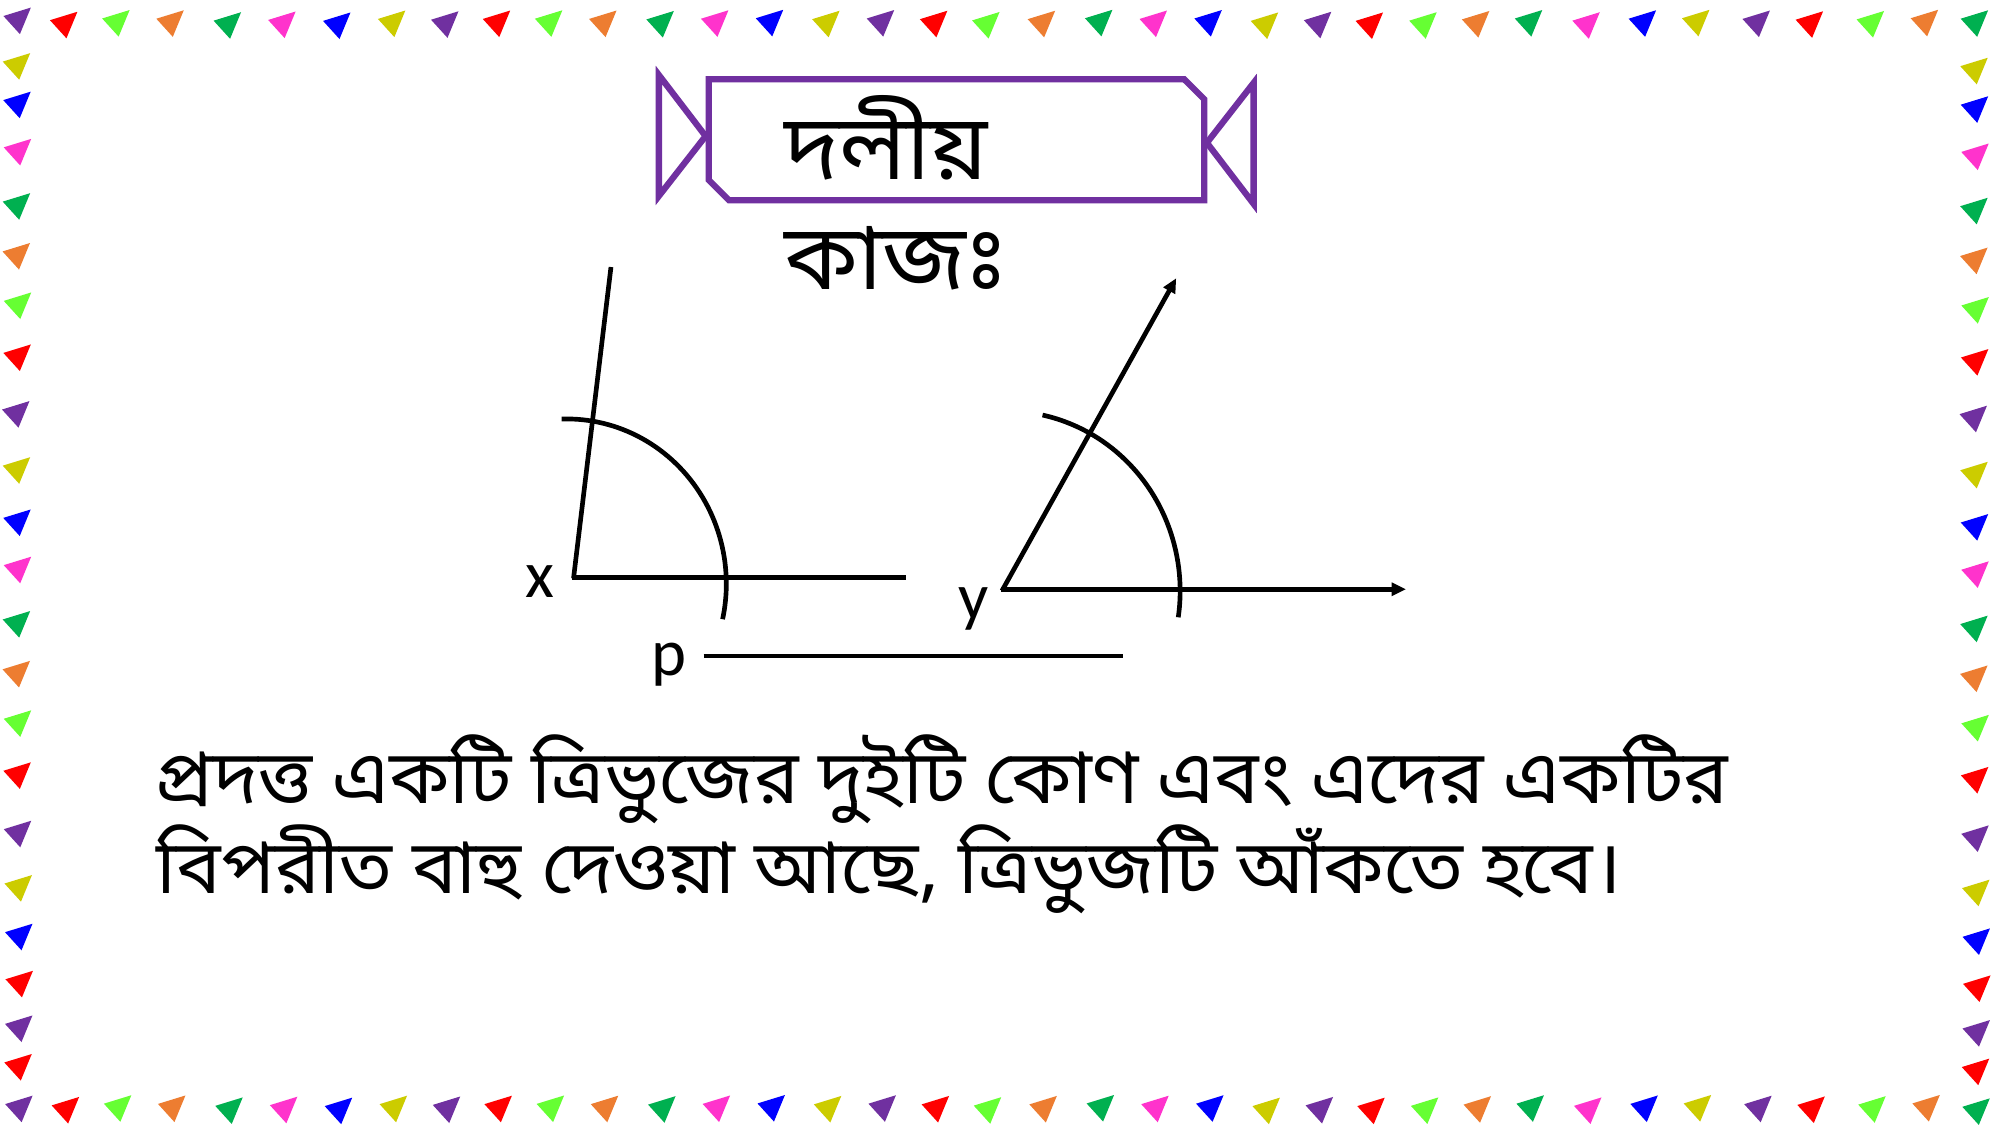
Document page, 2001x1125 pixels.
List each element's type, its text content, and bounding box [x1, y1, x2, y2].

text_box [1961, 973, 1993, 1004]
text_box [1, 290, 34, 321]
text_box [588, 1094, 621, 1125]
text_box [100, 8, 132, 39]
text_box [646, 1094, 678, 1125]
text_box [3, 1094, 35, 1125]
text_box [429, 9, 461, 40]
text_box [1570, 10, 1602, 41]
text_box [970, 10, 1002, 41]
text_box [0, 51, 32, 82]
text_box [1, 5, 33, 37]
text_box [1742, 1094, 1774, 1125]
text_box [866, 1093, 898, 1124]
text_box [1460, 9, 1492, 40]
text_box [1461, 1094, 1493, 1125]
text_box [321, 10, 353, 41]
text_box [1910, 1093, 1942, 1124]
text_box [1958, 56, 1990, 87]
text_box [1795, 1094, 1827, 1125]
text_box [644, 9, 676, 40]
text_box [1084, 1093, 1116, 1124]
text_box [700, 1093, 732, 1124]
text_box [1, 90, 33, 121]
text_box [1628, 1093, 1660, 1124]
text_box [1960, 878, 1992, 909]
text_box [1856, 1094, 1888, 1125]
text_box [322, 1096, 354, 1125]
text_box [534, 1093, 566, 1124]
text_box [407, 267, 1406, 772]
text_box [1137, 8, 1169, 39]
text_box [1, 708, 34, 739]
text_box [1958, 94, 1991, 125]
text_box [1959, 713, 1991, 744]
text_box [1958, 245, 1990, 277]
text_box [154, 8, 186, 39]
text_box [1194, 1093, 1226, 1124]
text_box [482, 1094, 514, 1125]
text_box [699, 8, 731, 39]
text_box [533, 8, 565, 39]
text_box [0, 659, 32, 690]
text_box [1957, 404, 1989, 435]
text_box [1681, 1093, 1713, 1124]
text_box [1514, 1093, 1546, 1124]
text_box [1959, 141, 1991, 172]
text_box [1908, 8, 1940, 39]
text_box [587, 8, 619, 39]
text_box [1, 555, 33, 586]
text_box [1083, 8, 1115, 39]
text_box [1353, 10, 1385, 41]
text_box [1958, 663, 1990, 694]
text_box [156, 1093, 188, 1124]
text_box [1680, 8, 1712, 39]
text_box [1854, 9, 1886, 40]
text_box [1959, 823, 1991, 854]
text_box [480, 8, 513, 39]
text_box [376, 8, 408, 39]
text_box [1, 760, 33, 791]
text_box [266, 9, 298, 40]
text_box [1, 507, 33, 538]
text_box [1407, 10, 1439, 41]
text_box [1027, 1094, 1059, 1125]
text_box [0, 241, 32, 272]
text_box [0, 191, 32, 222]
text_box [1960, 926, 1992, 957]
text_box [3, 922, 35, 953]
text_box [1958, 614, 1990, 645]
text_box [1960, 1096, 1992, 1125]
text_box [0, 455, 32, 486]
text_box [1626, 8, 1658, 39]
text_box [1, 819, 34, 850]
text_box [1303, 1095, 1335, 1125]
text_box [1248, 10, 1280, 41]
text_box [1, 137, 33, 168]
text_box [1959, 347, 1991, 378]
text_box [919, 1094, 951, 1125]
text_box [0, 399, 32, 430]
text_box [0, 609, 32, 640]
text_box [1960, 1018, 1992, 1049]
text_box [1355, 1096, 1387, 1125]
text_box [811, 1094, 844, 1125]
text_box [1302, 10, 1334, 41]
text_box [1959, 559, 1991, 590]
text_box [1512, 8, 1545, 39]
text_box [1958, 460, 1990, 491]
text_box [864, 8, 897, 39]
text_box [1959, 1056, 1992, 1088]
text_box [1025, 9, 1057, 40]
text_box [1740, 8, 1772, 39]
text_box [2, 873, 34, 904]
text_box [1572, 1095, 1604, 1125]
text_box [430, 1094, 463, 1125]
text_box [1958, 196, 1990, 227]
text_box [1959, 295, 1991, 326]
text_box [3, 1013, 35, 1044]
text_box [1192, 8, 1224, 39]
text_box [1793, 9, 1825, 40]
text_box [3, 969, 35, 1000]
text_box [1958, 512, 1991, 543]
text_box [755, 1093, 787, 1124]
text_box [1959, 765, 1991, 796]
text_box [49, 1095, 81, 1125]
text_box [1, 342, 33, 373]
text_box [377, 1094, 409, 1125]
text_box [102, 1093, 134, 1124]
text_box [753, 8, 786, 39]
text_box [1409, 1095, 1441, 1125]
text_box [211, 10, 243, 41]
text_box [918, 9, 950, 40]
text_box [268, 1095, 300, 1125]
text_box [1139, 1094, 1171, 1125]
text_box [1250, 1096, 1282, 1125]
text_box [213, 1095, 245, 1125]
text_box [971, 1095, 1004, 1125]
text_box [658, 74, 1254, 211]
text_box [48, 10, 80, 41]
text_box প্রদত্ত একটি ত্রিভুজের দুইটি কোণ এবং এদের একটির বিপরীত বাহু দেওয়া আছে, ত্রিভুজটি আঁকতে হবে। [142, 721, 1913, 917]
text_box [2, 1052, 34, 1083]
text_box [810, 9, 842, 40]
text_box [1958, 8, 1990, 39]
